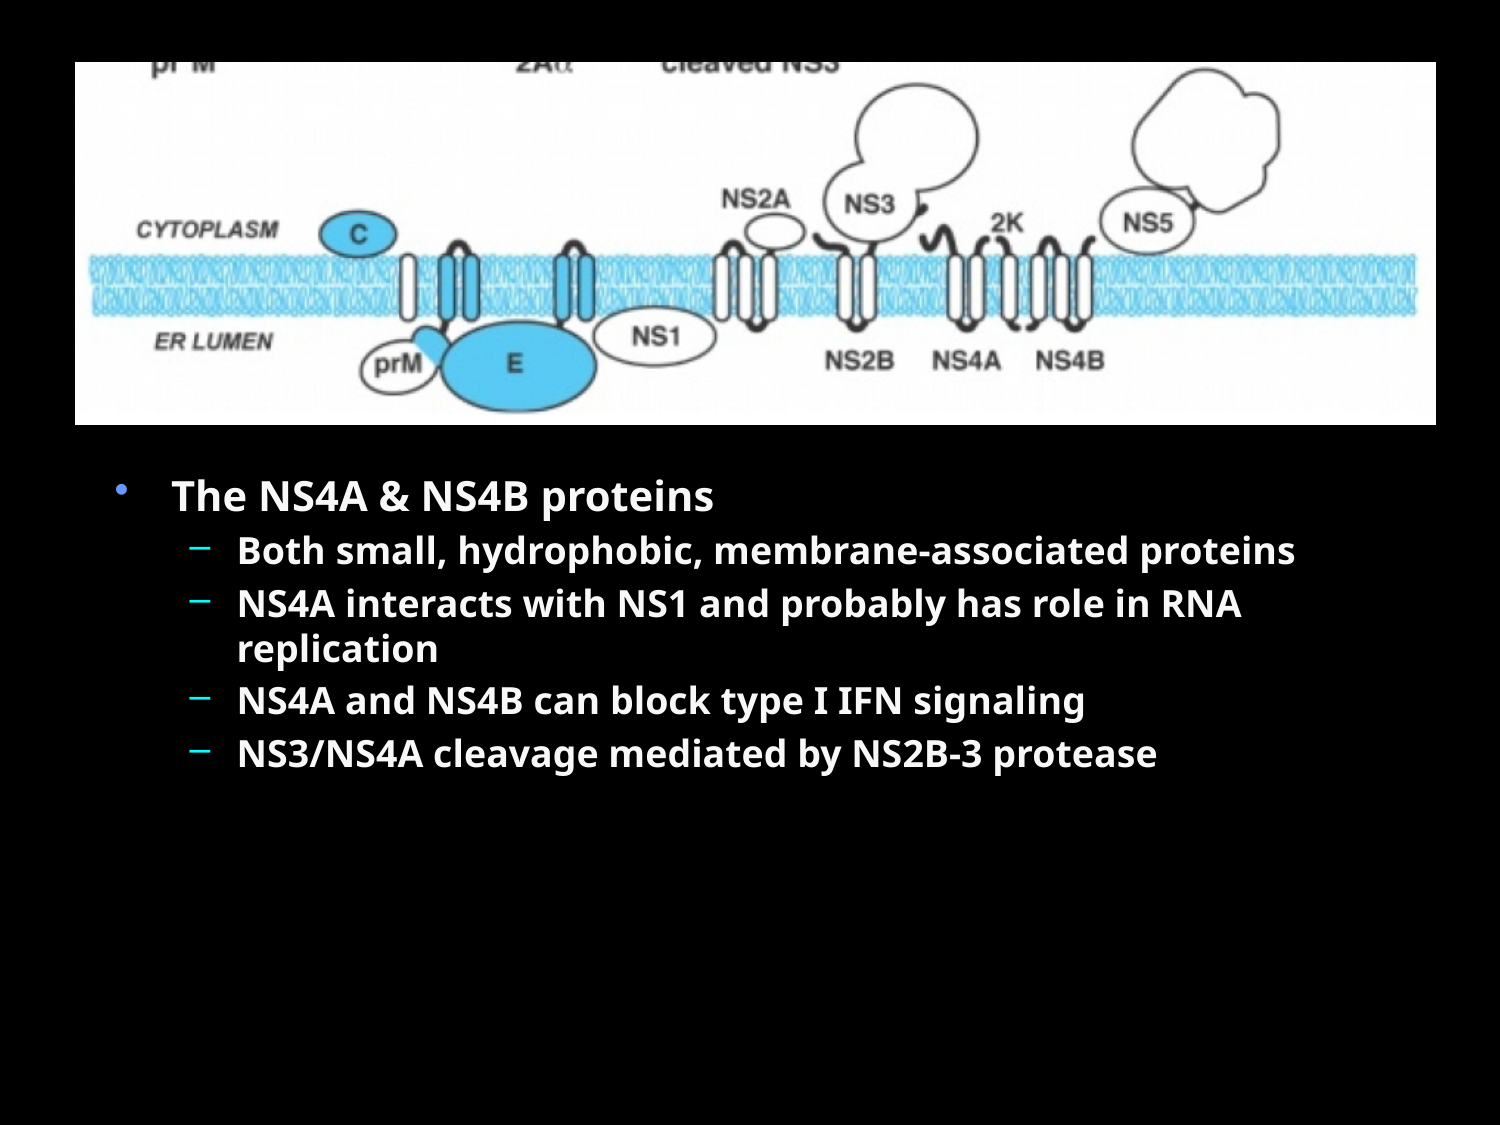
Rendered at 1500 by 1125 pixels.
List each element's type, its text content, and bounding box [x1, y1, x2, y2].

text_box The NS4A & NS4B proteins Both small, hydrophobic, membrane-associated proteins NS4A interacts with NS1 and probably has role in RNA replication NS4A and NS4B can block type I IFN signaling NS3/NS4A cleavage mediated by NS2B-3 protease [99, 462, 1463, 1050]
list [74, 62, 1436, 426]
